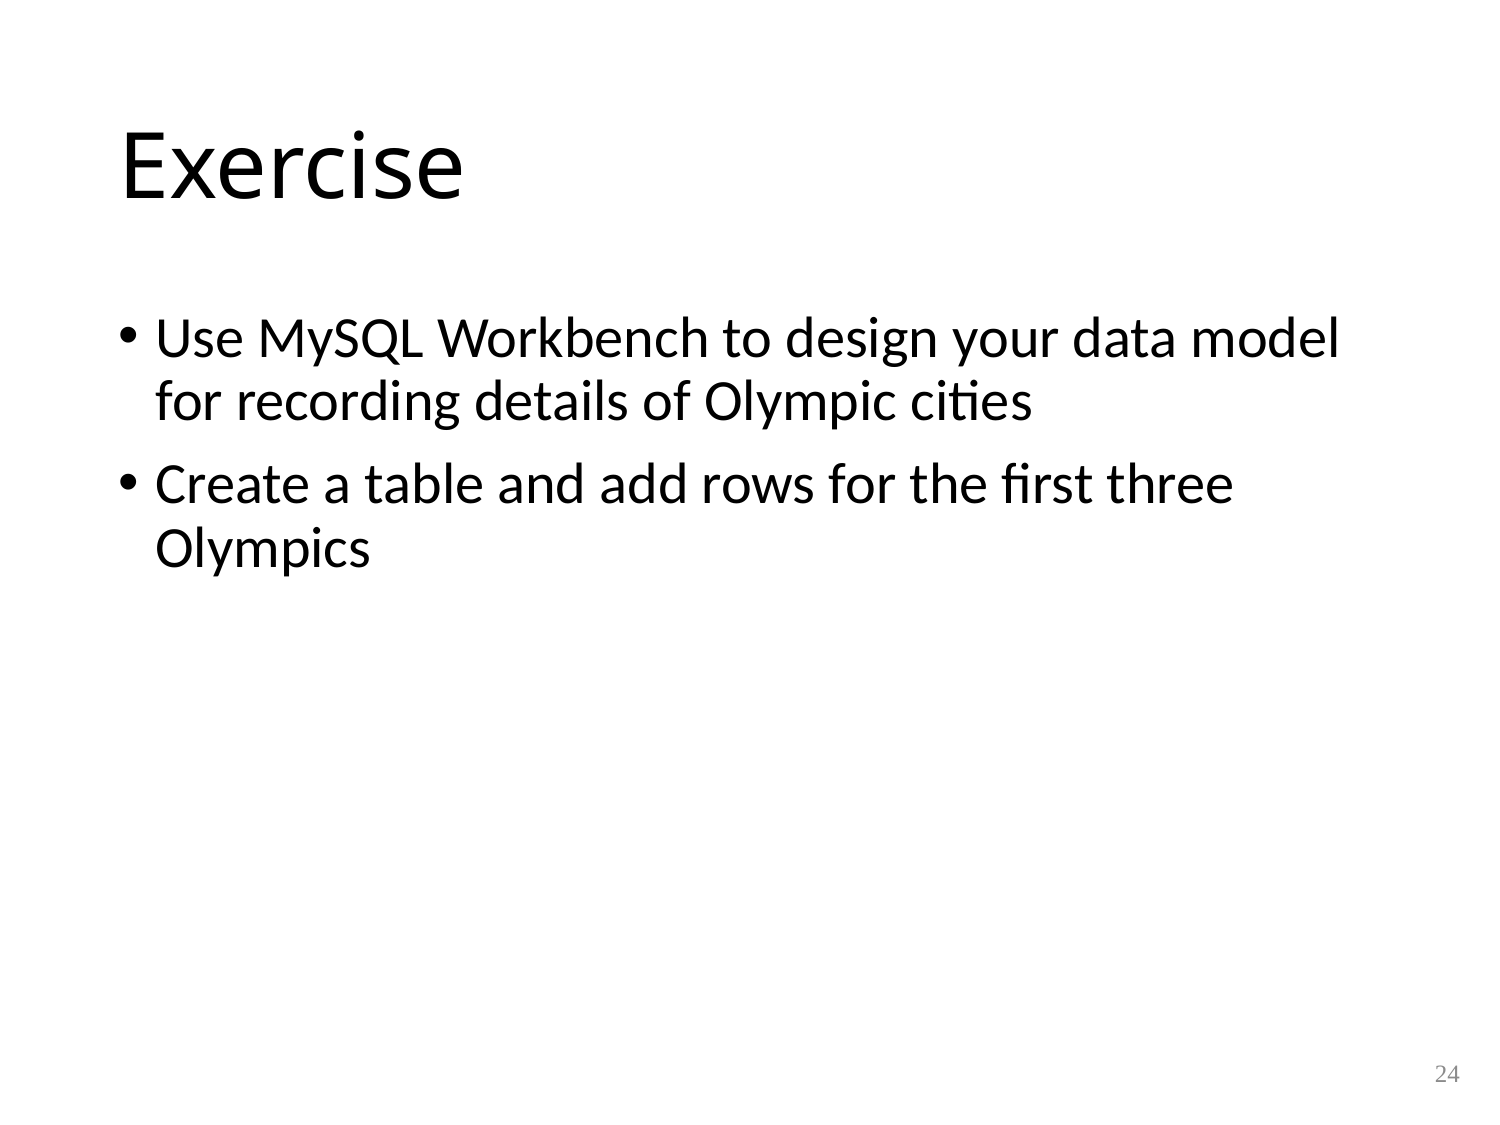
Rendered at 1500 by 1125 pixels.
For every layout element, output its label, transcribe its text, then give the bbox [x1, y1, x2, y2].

title Exercise [103, 59, 1397, 278]
list Use MySQL Workbench to design your data model for recording details of Olympic cities Create a table and add rows for the first three Olympics [103, 299, 1397, 1014]
slide_number 24 [1137, 1042, 1475, 1103]
